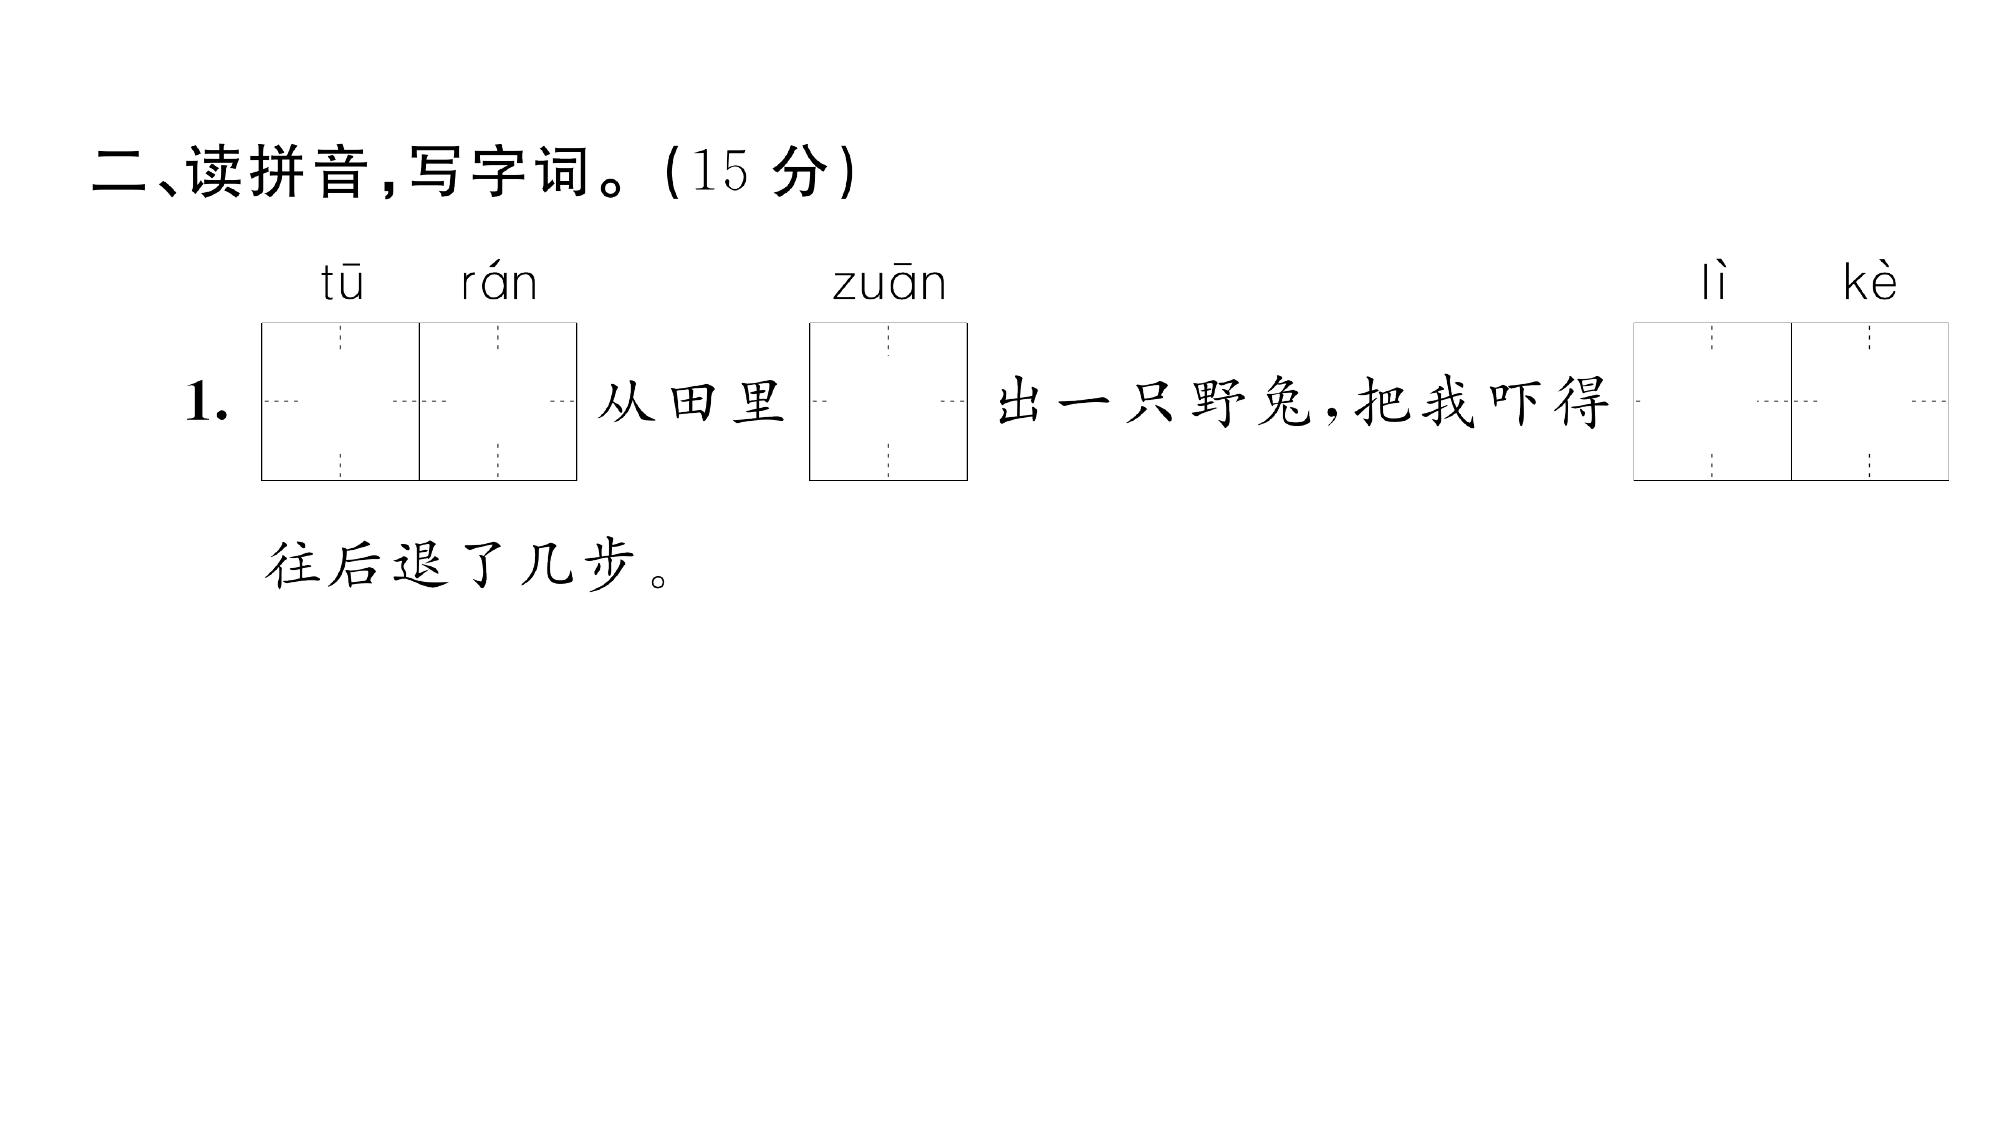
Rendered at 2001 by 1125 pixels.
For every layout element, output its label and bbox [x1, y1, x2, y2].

picture [88, 118, 1979, 641]
